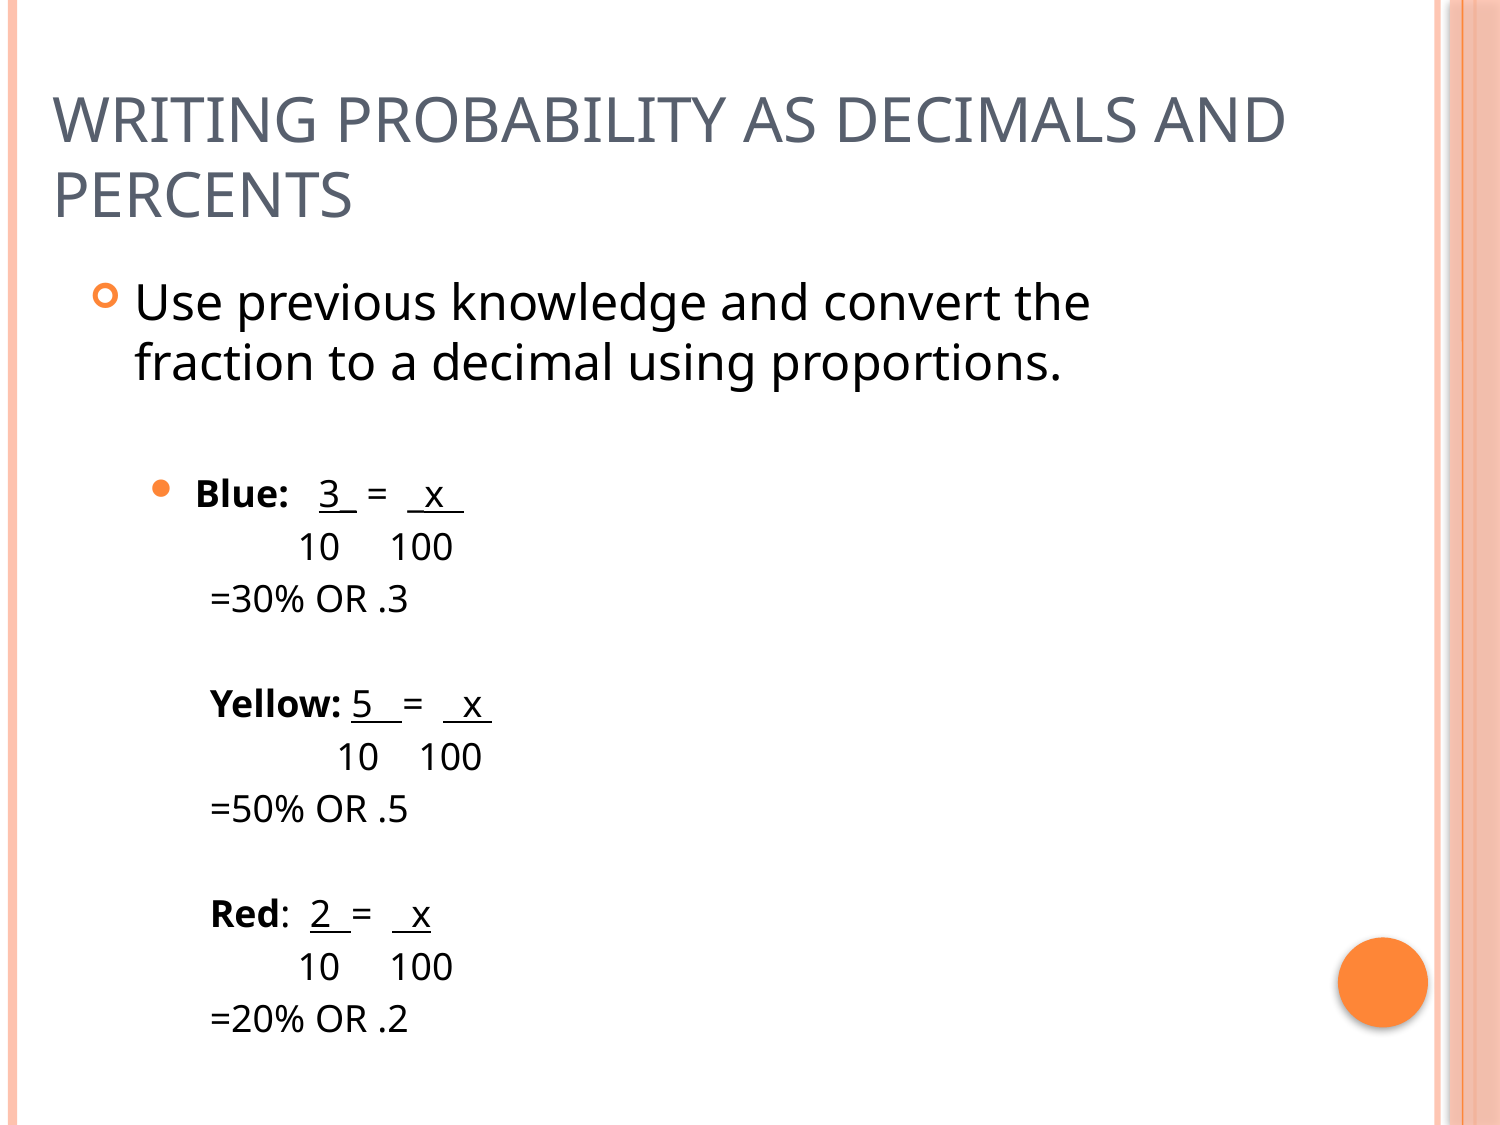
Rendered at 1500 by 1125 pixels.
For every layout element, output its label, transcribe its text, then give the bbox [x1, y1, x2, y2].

list Use previous knowledge and convert the fraction to a decimal using proportions. Blue: 3_ = _x 10 100 =30% OR .3 Yellow: 5 = x 10 100 =50% OR .5 Red: 2 = x 10 100 =20% OR .2 [75, 262, 1300, 1125]
title Writing probability as decimals and percents [37, 50, 1463, 238]
